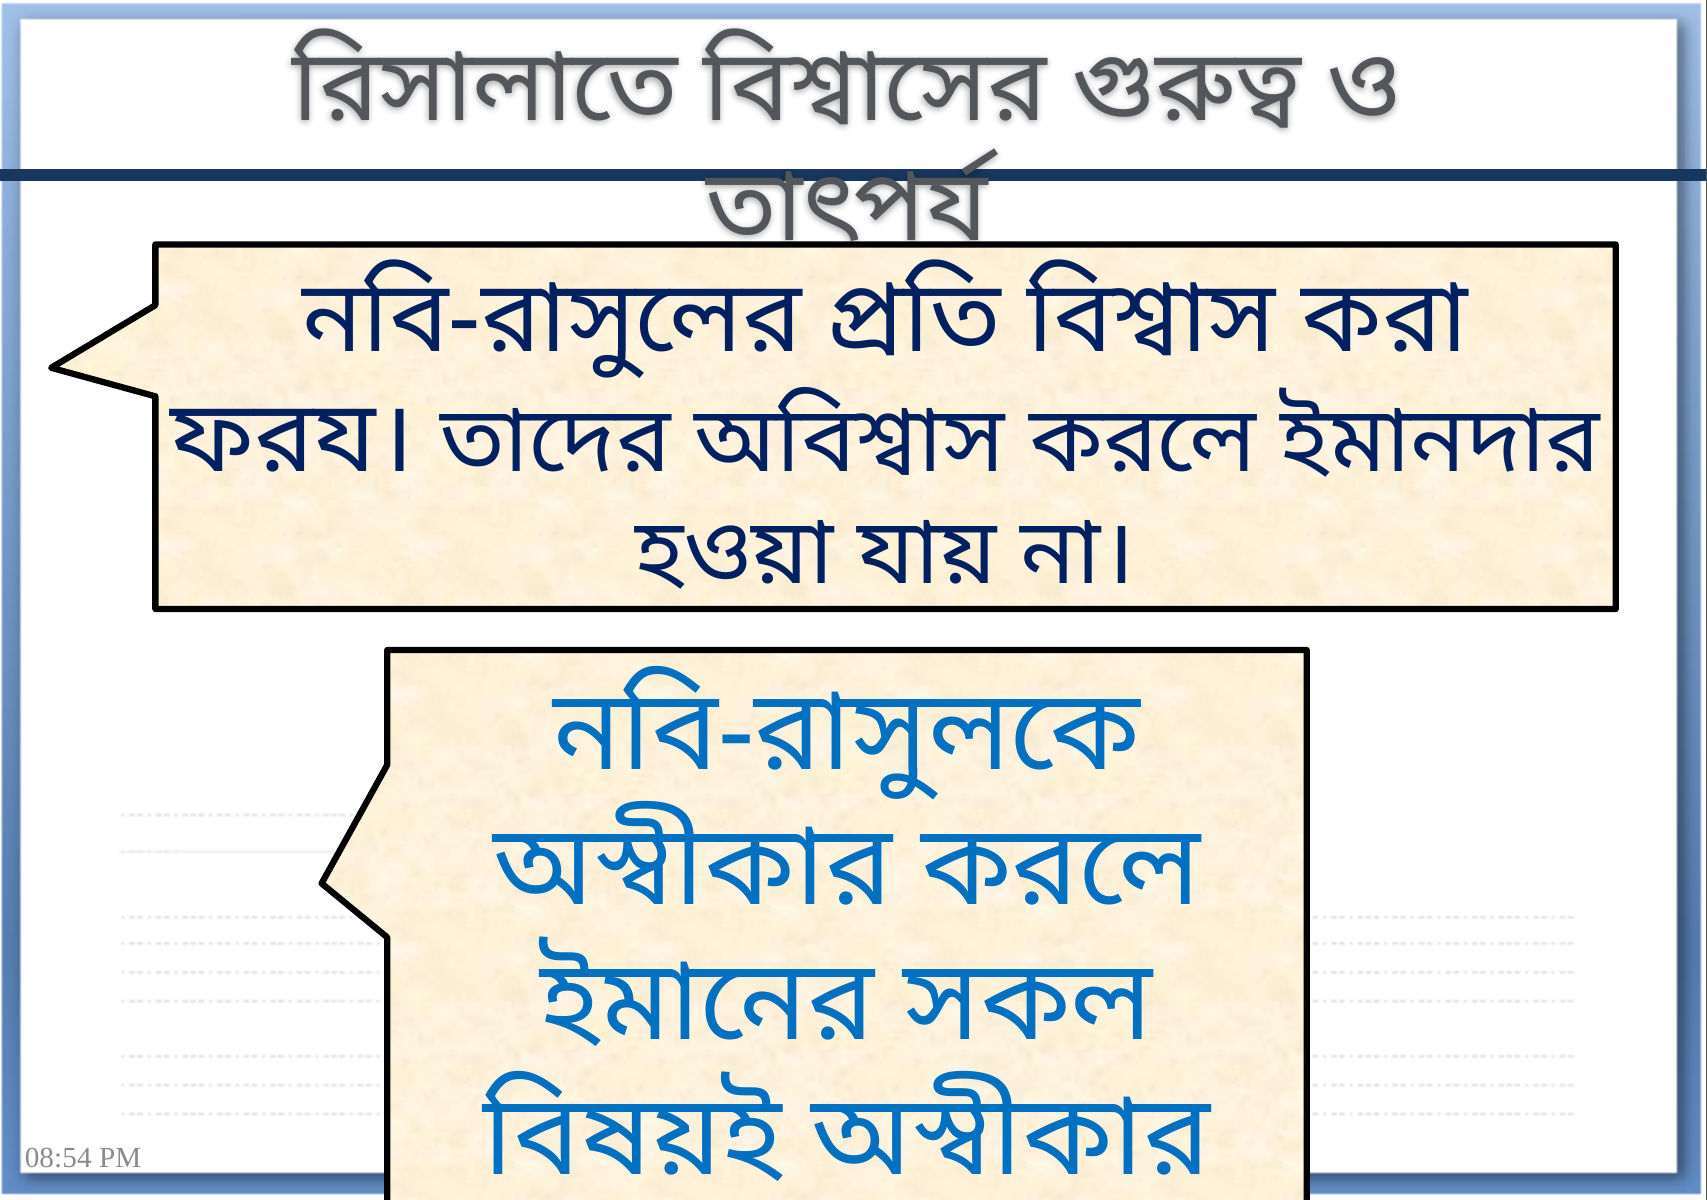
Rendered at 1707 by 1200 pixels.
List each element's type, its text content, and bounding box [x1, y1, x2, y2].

text_box নবি-রাসুলকে অস্বীকার করলে ইমানের সকল বিষয়ই অস্বীকার করা হয়। [321, 649, 1307, 1200]
text_box রিসালাতে বিশ্বাসের গুরুত্ব ও তাৎপর্য [240, 12, 1454, 174]
text_box নবি-রাসুলের প্রতি বিশ্বাস করা ফরয। তাদের অবিশ্বাস করলে ইমানদার হওয়া যায় না। [51, 244, 1616, 610]
text_box রিসালাতে বিশ্বাসের গুরুত্ব ও তাৎপর্য [240, 187, 1454, 244]
picture [0, 0, 1706, 169]
picture [0, 181, 1706, 1200]
